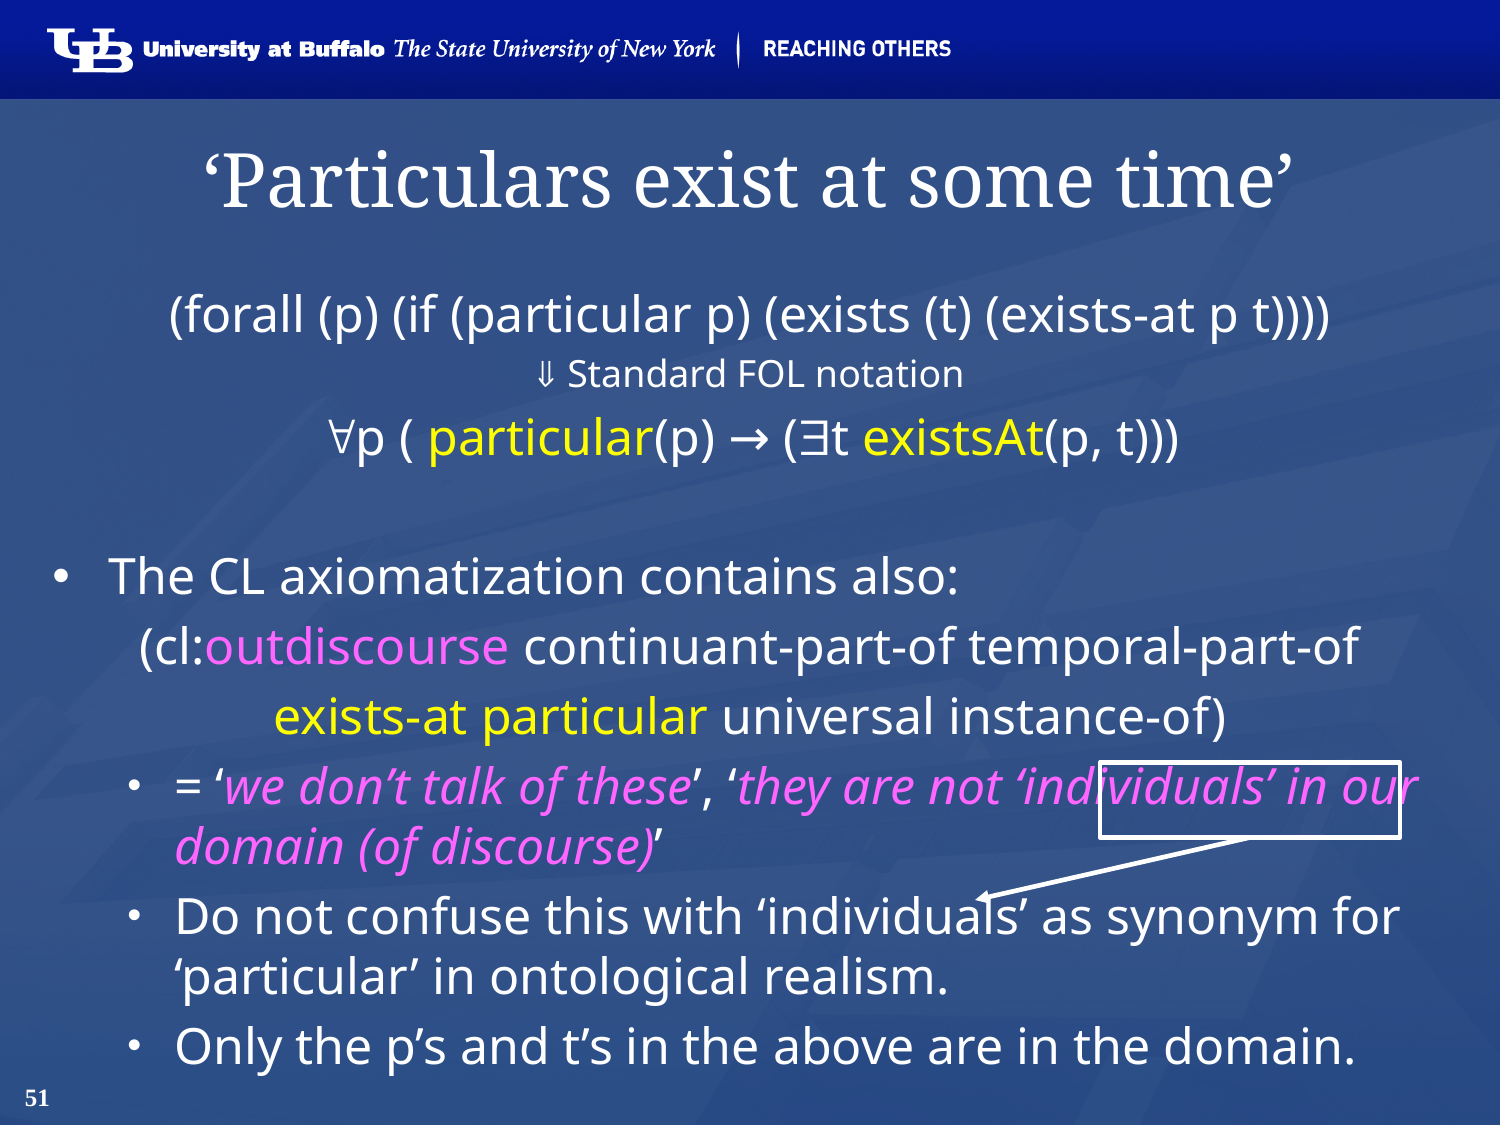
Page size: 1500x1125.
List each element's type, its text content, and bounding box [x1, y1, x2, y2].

picture [0, 0, 1500, 99]
title ‘Particulars exist at some time’ [37, 125, 1463, 250]
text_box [974, 837, 1251, 901]
text_box [1099, 762, 1400, 838]
slide_number 51 [0, 1062, 50, 1112]
list (forall (p) (if (particular p) (exists (t) (exists-at p t))))  Standard FOL notation p ( particular(p) → (t existsAt(p, t))) The CL axiomatization contains also: (cl:outdiscourse continuant-part-of temporal-part-of exists-at particular universal instance-of) = ‘we don’t talk of these’, ‘they are not ‘individuals’ in our domain (of discourse)’ Do not confuse this with ‘individuals’ as synonym for ‘particular’ in ontological realism. Only the p’s and t’s in the above are in the domain. [37, 275, 1463, 1088]
